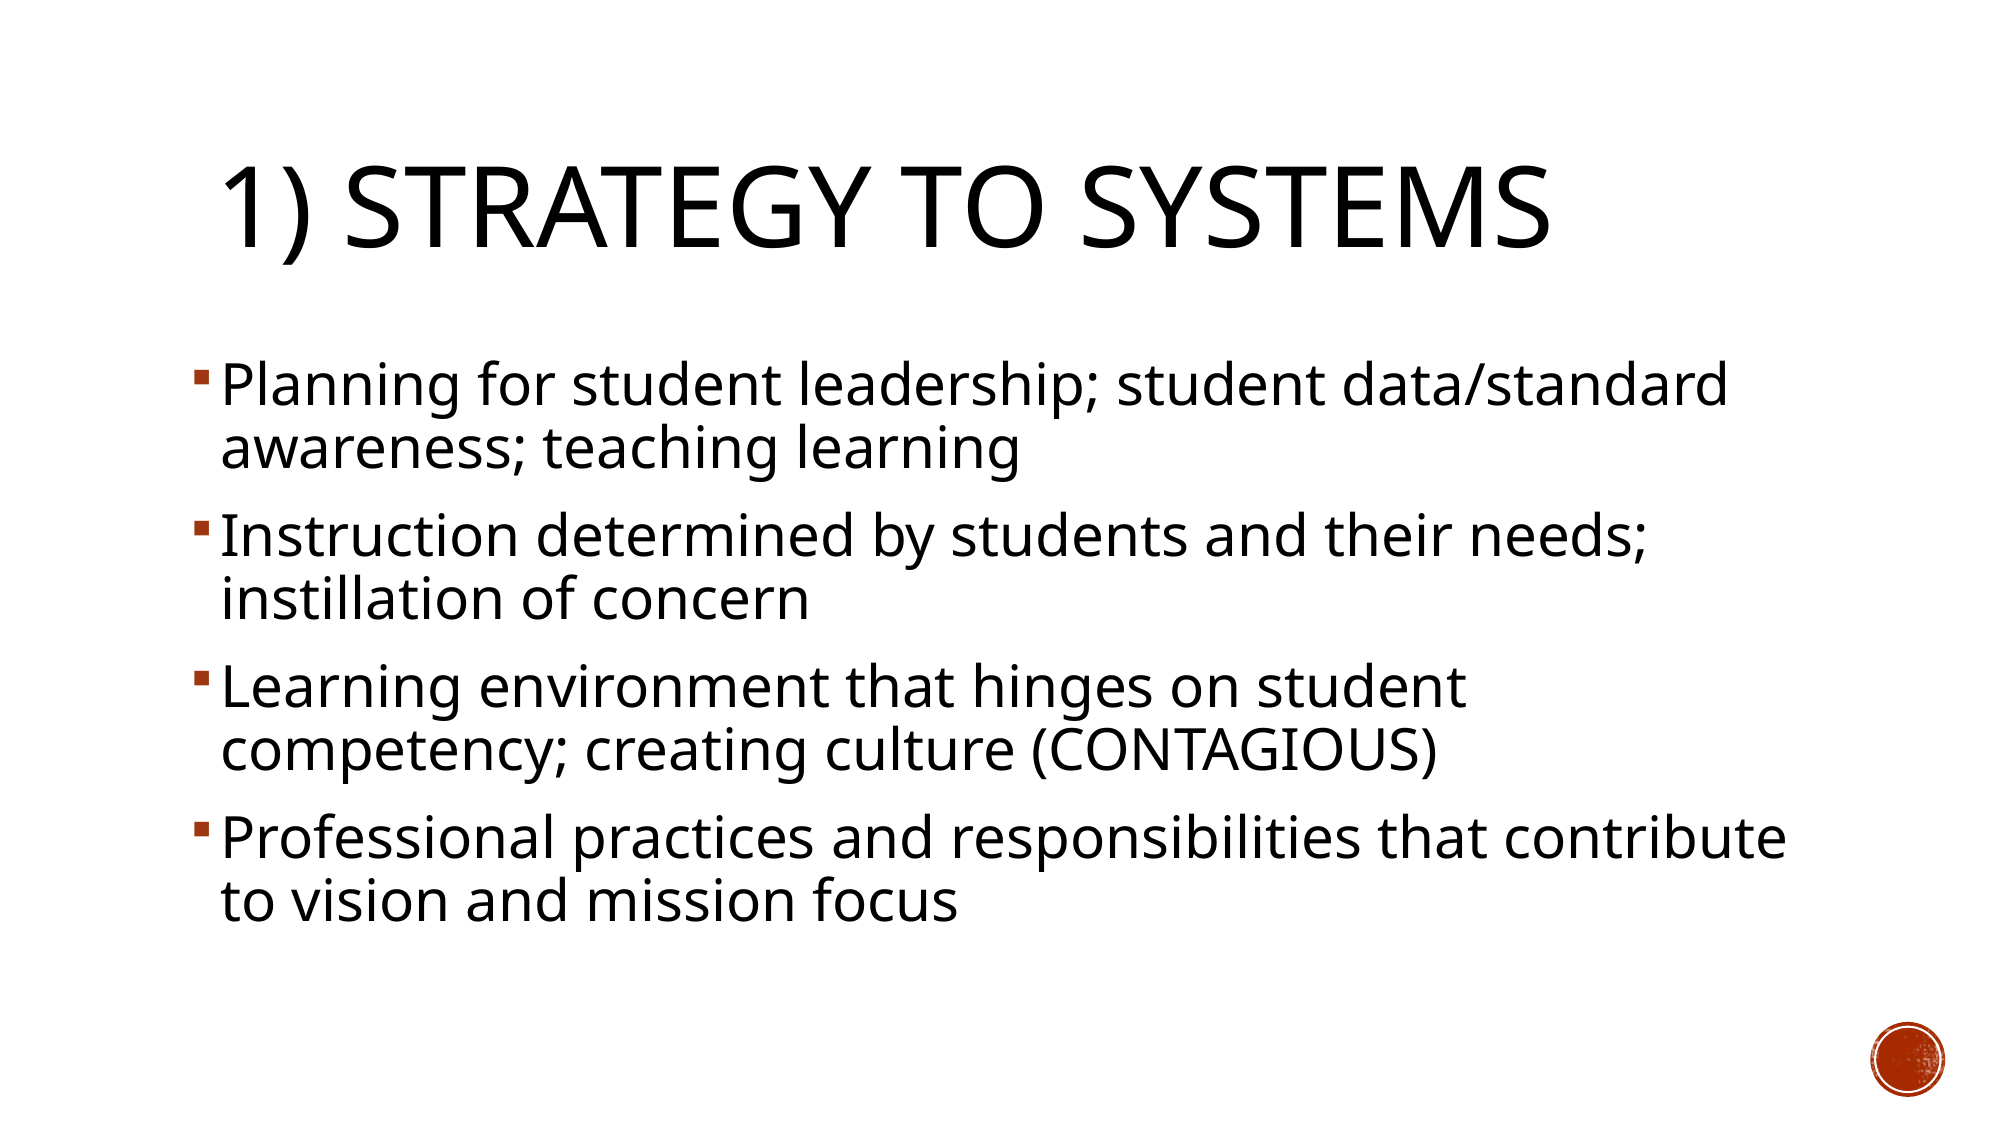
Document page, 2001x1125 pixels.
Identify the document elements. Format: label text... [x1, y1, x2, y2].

title 1) Strategy to Systems [200, 79, 1682, 344]
list Planning for student leadership; student data/standard awareness; teaching learning Instruction determined by students and their needs; instillation of concern Learning environment that hinges on student competency; creating culture (CONTAGIOUS) Professional practices and responsibilities that contribute to vision and mission focus [175, 348, 1826, 1013]
